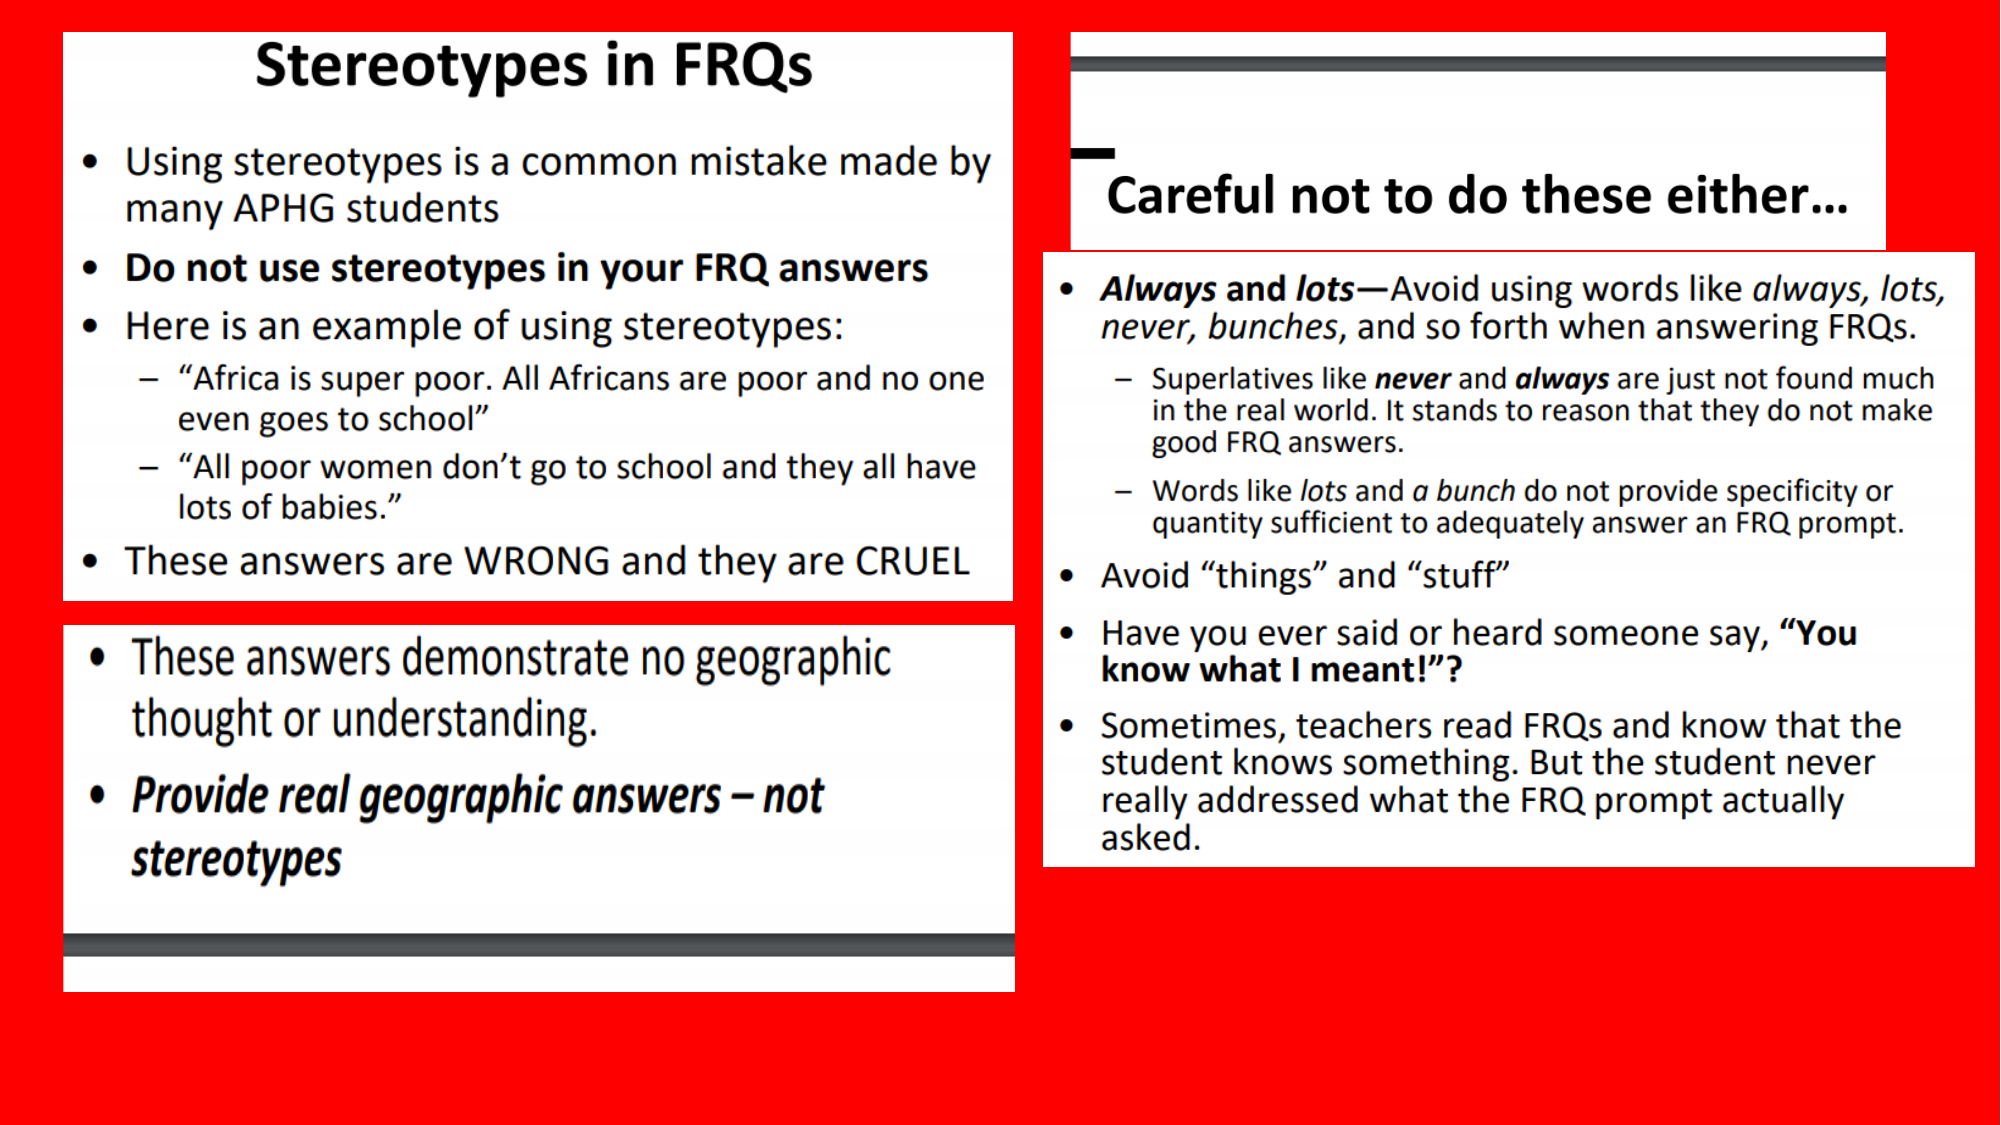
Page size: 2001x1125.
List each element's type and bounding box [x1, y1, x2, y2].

picture [63, 32, 1013, 601]
picture [1070, 32, 1886, 250]
picture [1042, 252, 1975, 868]
picture [63, 625, 1015, 992]
